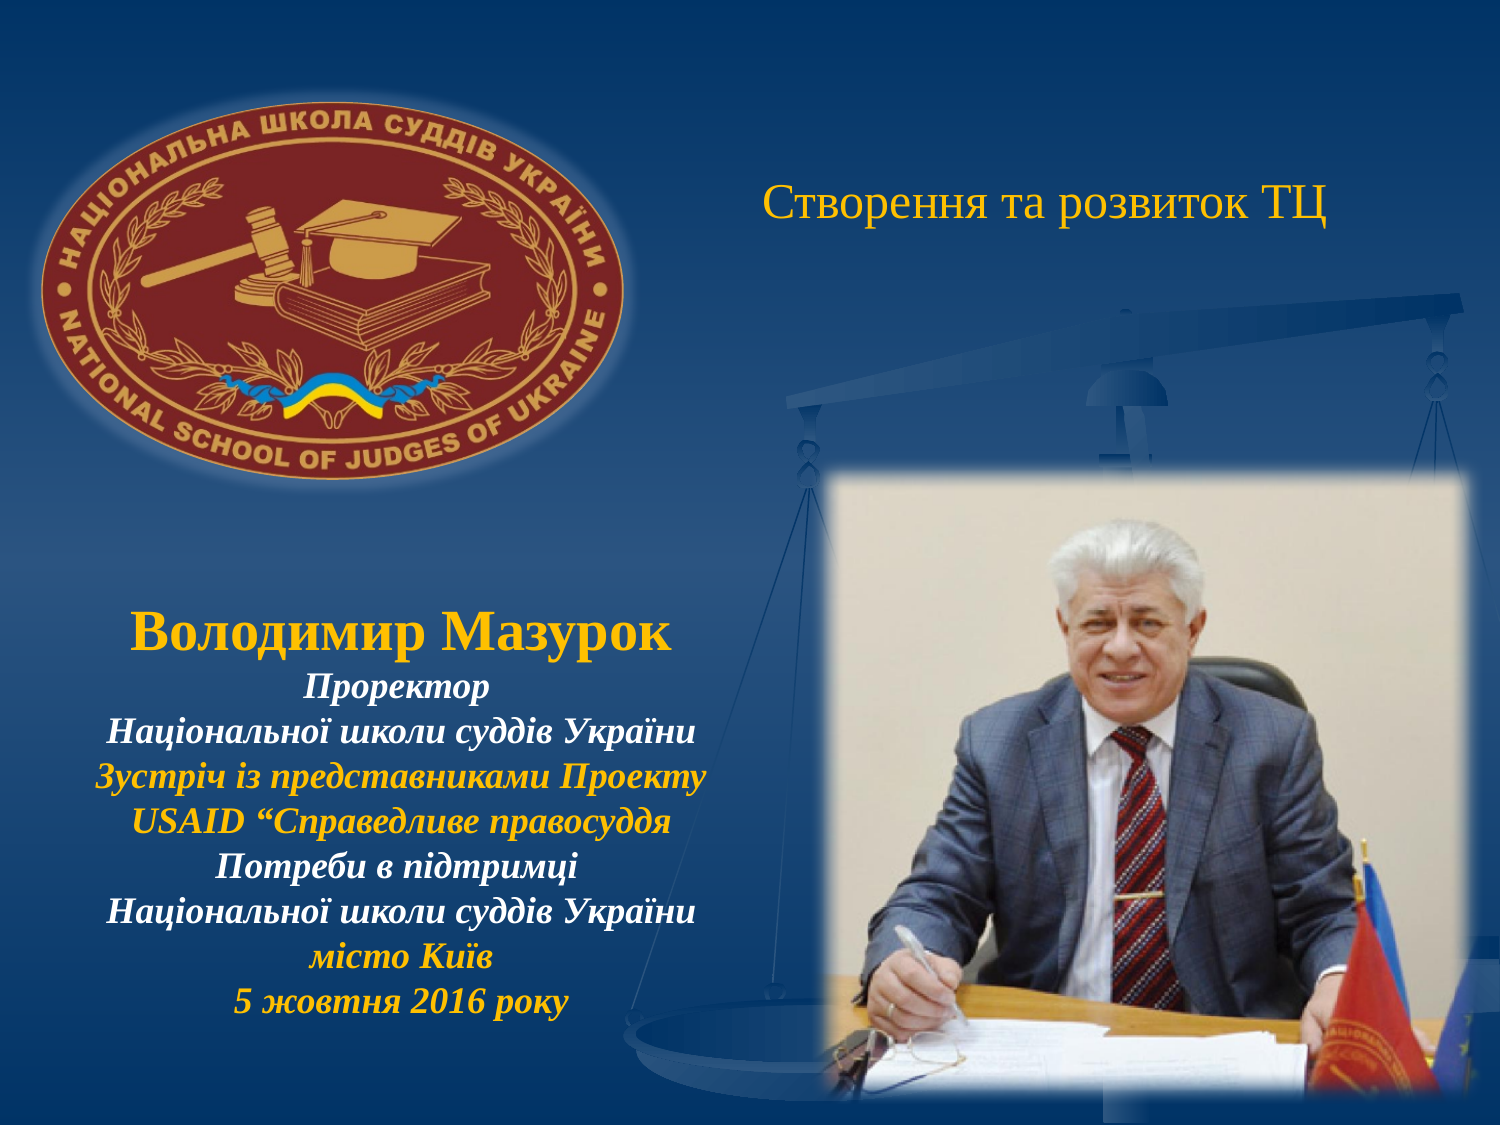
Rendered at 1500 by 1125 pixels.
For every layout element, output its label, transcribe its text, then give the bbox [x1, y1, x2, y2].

text_box Володимир Мазурок Проректор Національної школи суддів України Зустріч із представниками Проекту USAID “Справедливе правосуддя Потреби в підтримці Національної школи суддів України місто Київ 5 жовтня 2016 року [29, 597, 774, 1119]
text_box Створення та розвиток ТЦ [667, 160, 1436, 236]
text_box [39, 99, 626, 482]
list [808, 455, 1484, 1105]
